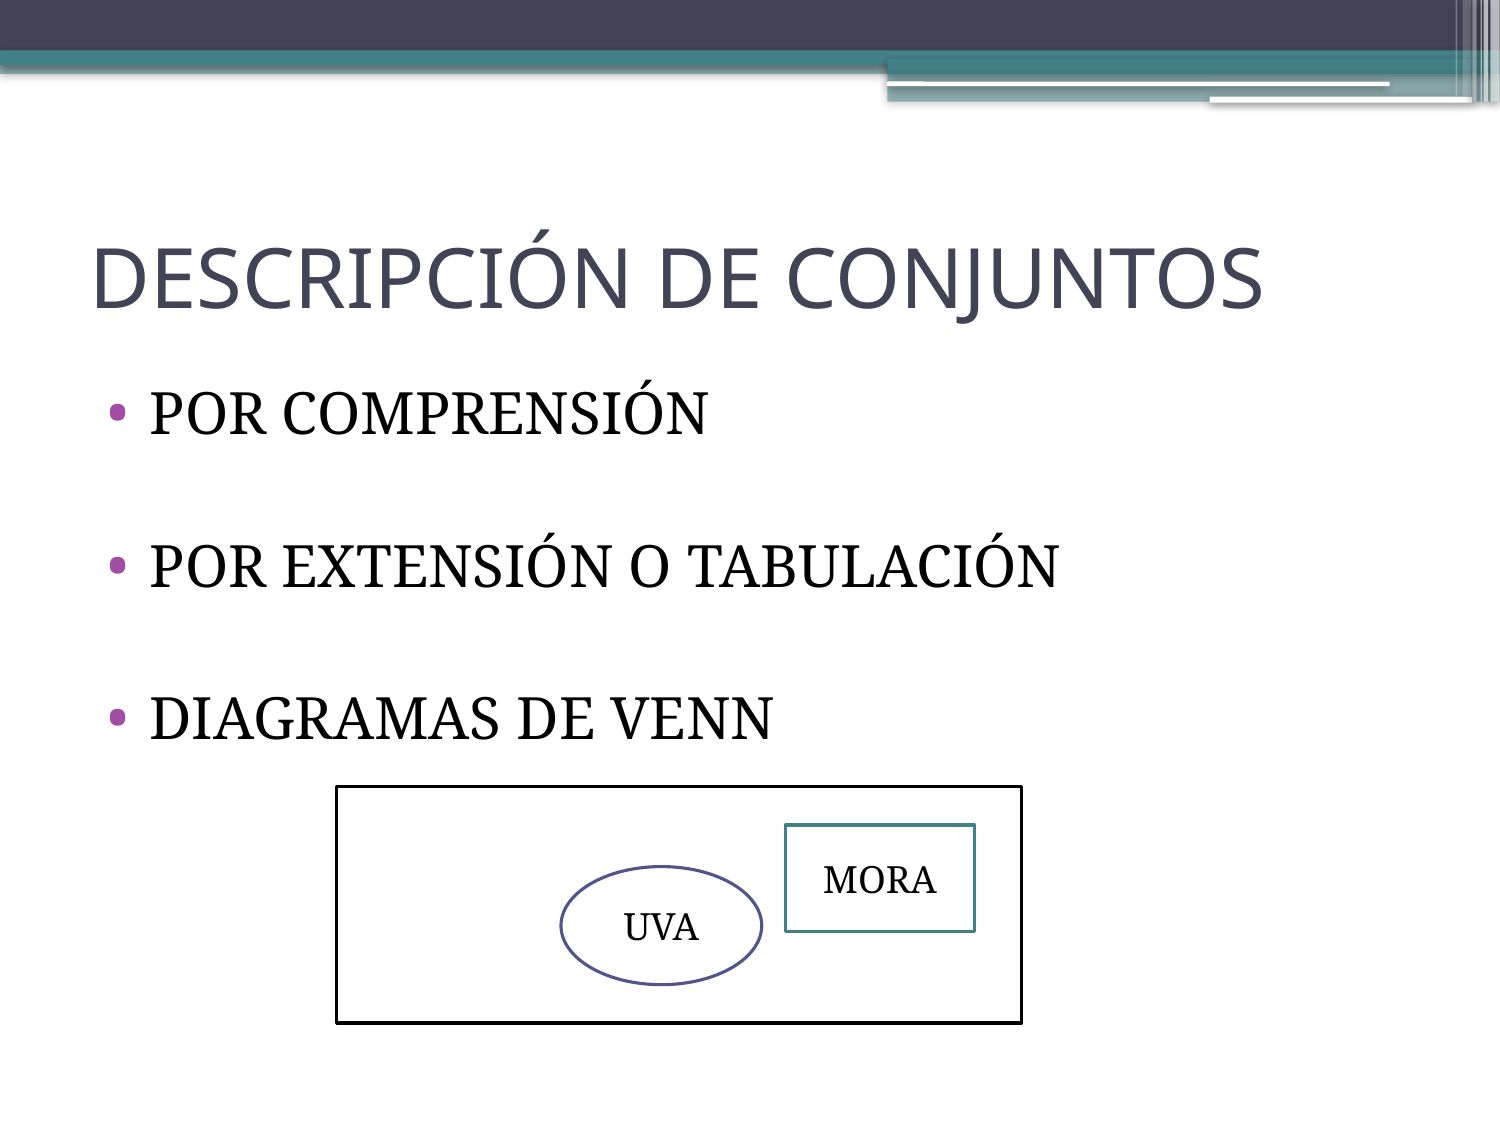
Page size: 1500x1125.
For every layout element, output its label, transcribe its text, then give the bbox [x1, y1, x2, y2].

text_box MORA [784, 823, 976, 933]
title DESCRIPCIÓN DE CONJUNTOS [75, 187, 1425, 363]
text_box UVA [559, 865, 764, 987]
text_box [335, 785, 1023, 1025]
